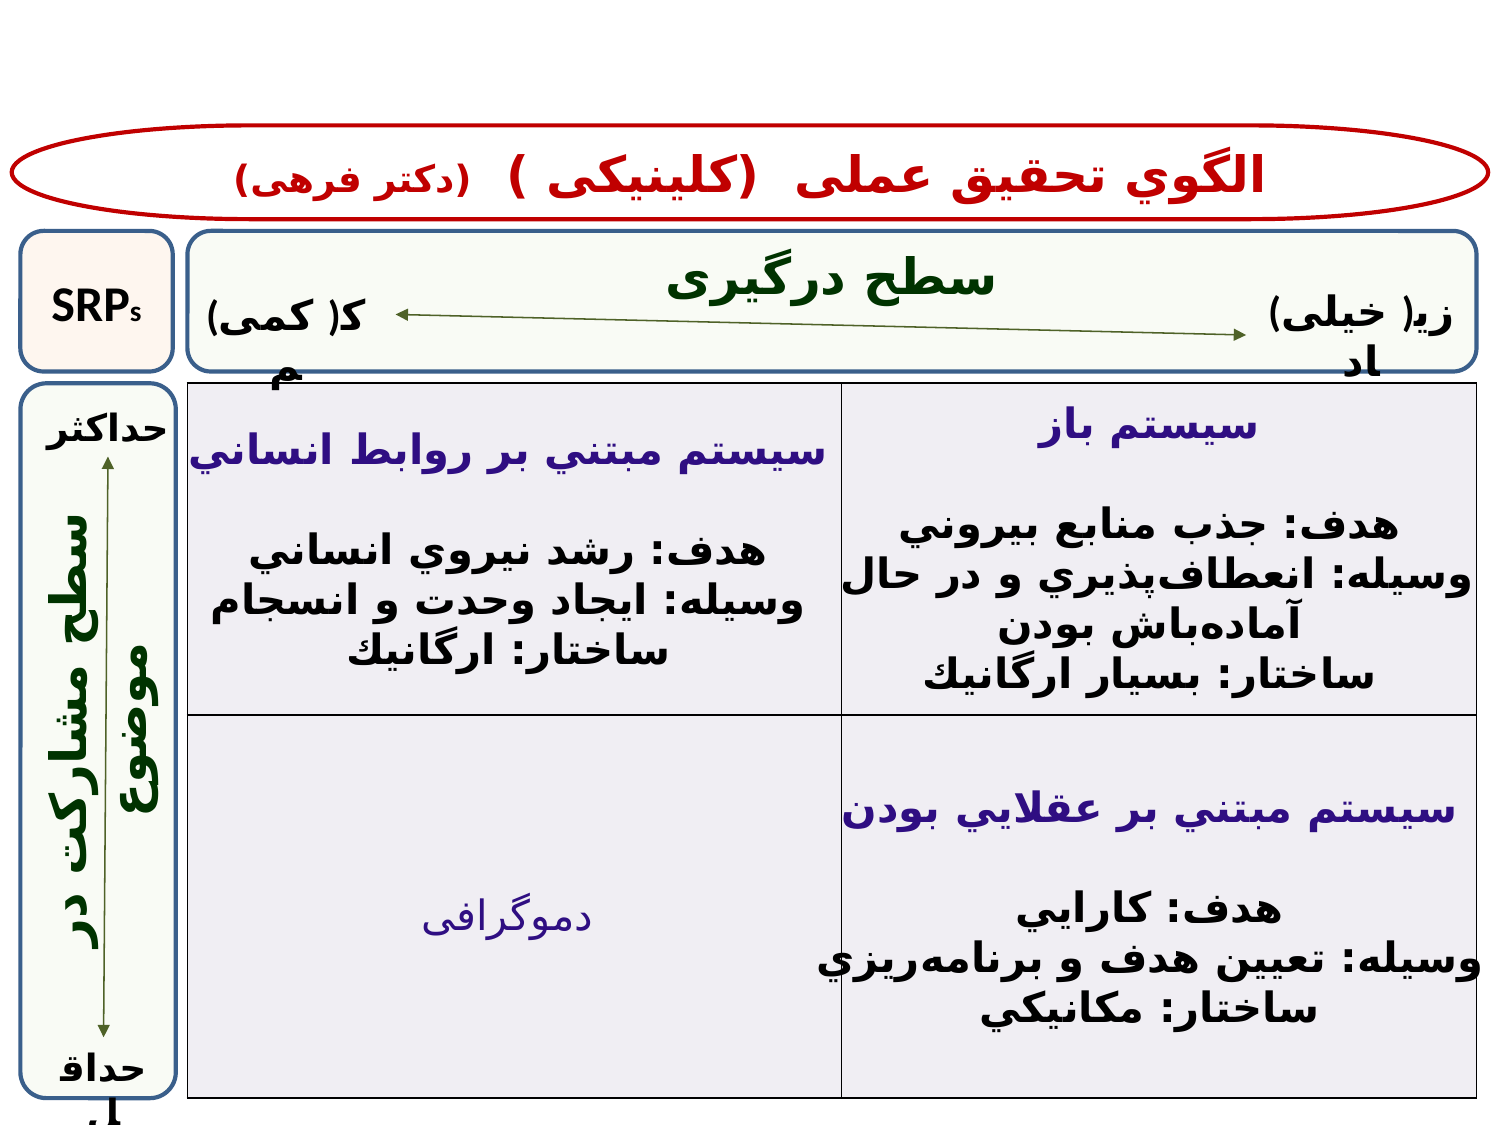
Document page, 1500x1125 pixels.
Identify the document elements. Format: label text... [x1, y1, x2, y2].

text_box حداقل [31, 1037, 176, 1125]
text_box (کمی )کم [187, 281, 384, 396]
text_box [165, 457, 178, 1083]
text_box (خیلی )زیاد [1246, 277, 1477, 393]
text_box سيستم مبتني بر عقلايي بودن هدف: كارايي وسيله: تعيين هدف و برنامه‌ريزي ساختار: مكانيكي [847, 727, 1452, 1085]
text_box سطح درگیری [187, 237, 1477, 313]
table_cell [842, 716, 1476, 1097]
text_box دموگرافی [205, 737, 809, 1090]
text_box سيستم باز هدف: جذب منابع بيروني وسيله: انعطاف‌پذيري و در حال آماده‌باش بودن ساختار: بسيار ارگانيك [847, 373, 1452, 721]
table_header [842, 384, 847, 714]
text_box سطح مشارکت در موضوع [29, 420, 165, 1040]
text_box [395, 310, 1247, 315]
text_box SRPs [18, 228, 175, 374]
text_box [384, 313, 1246, 374]
text_box [18, 381, 176, 1096]
table_header [809, 384, 841, 714]
text_box [192, 228, 1472, 237]
text_box سيستم مبتني بر روابط انساني هدف: رشد نيروي انساني وسيله: ايجاد وحدت و انسجام ساختار: ارگانيك [207, 373, 809, 723]
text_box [103, 456, 109, 1038]
table_header [188, 396, 207, 714]
text_box حداکثر [31, 397, 185, 457]
text_box الگوي تحقیق عملی (کلینیکی ) (دکتر فرهی) [9, 123, 1491, 222]
table_header [1452, 393, 1476, 714]
table_cell [188, 716, 841, 1097]
